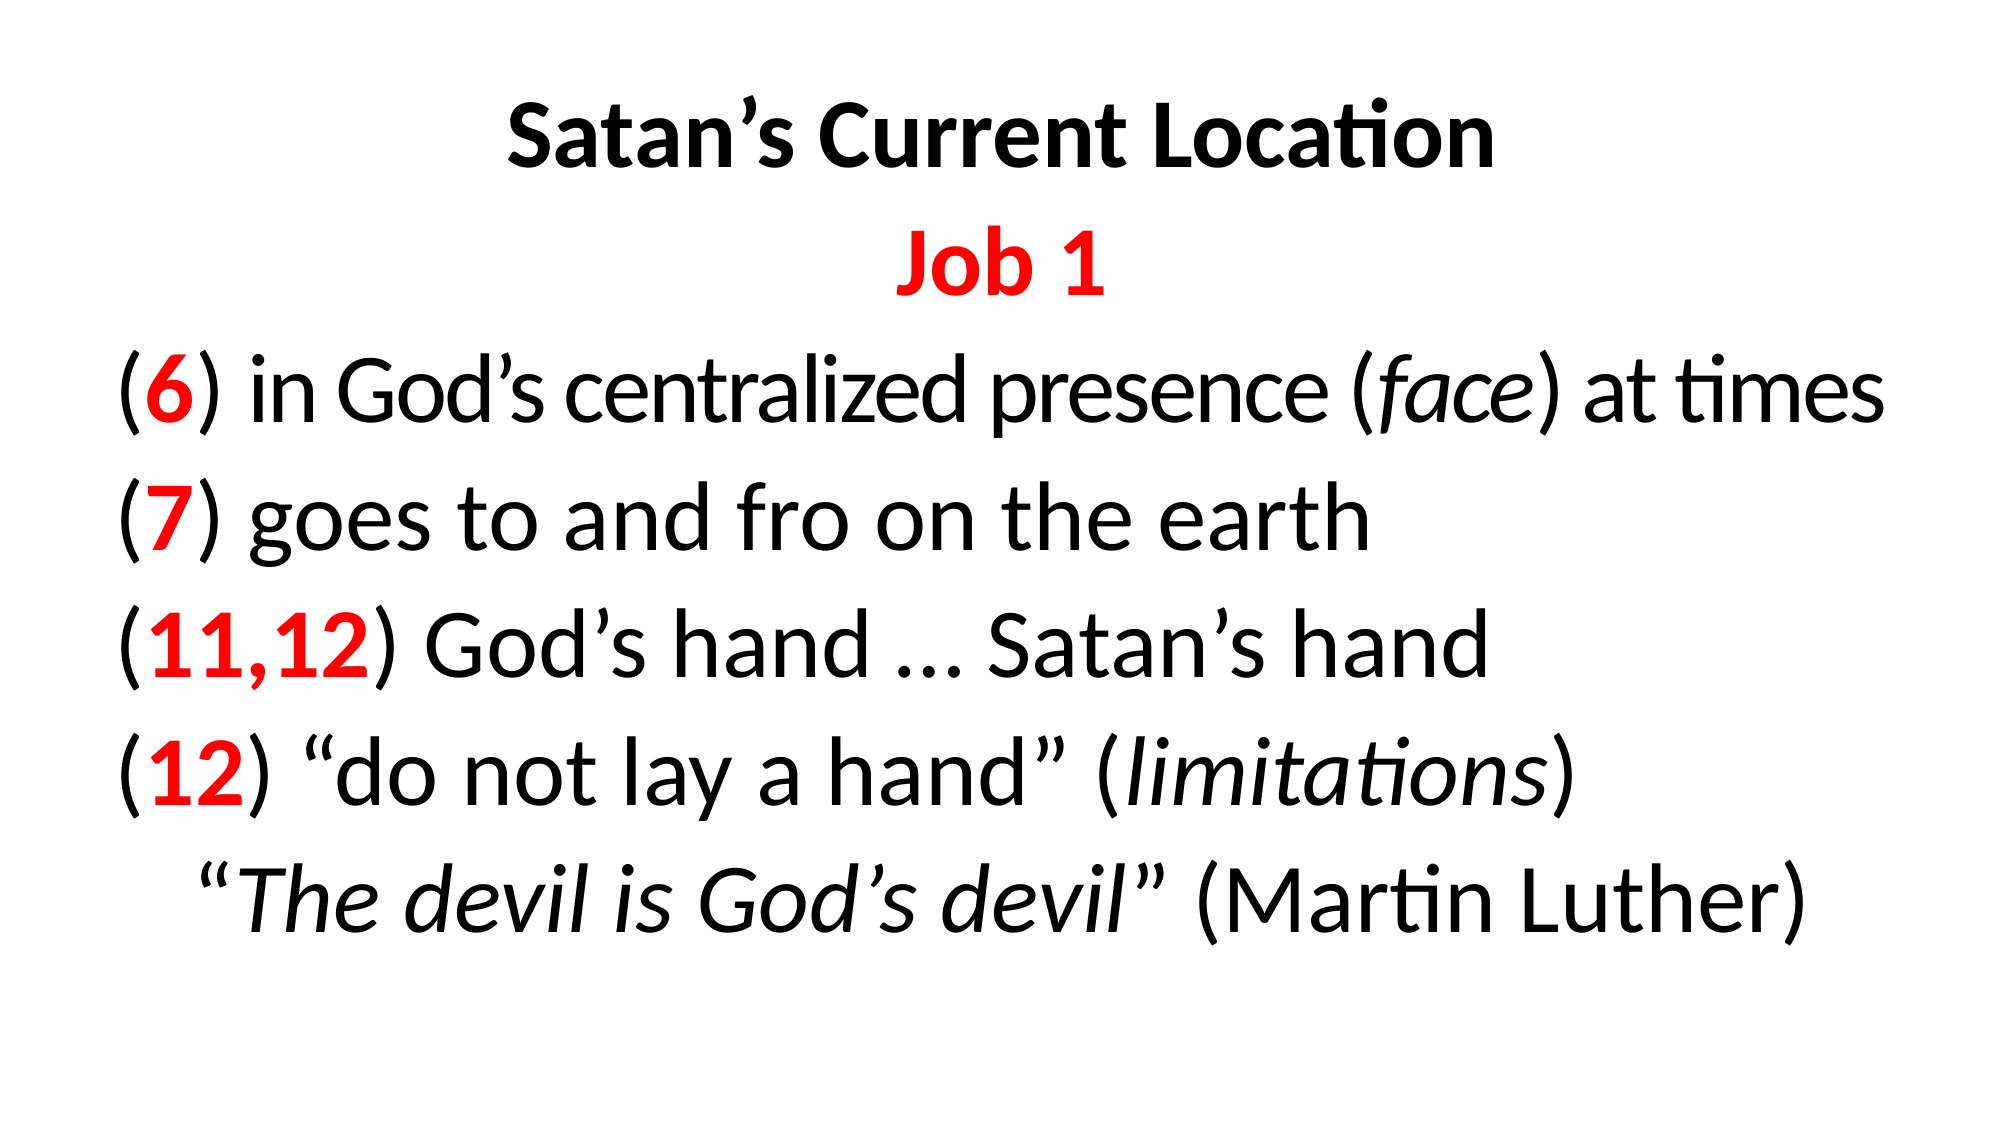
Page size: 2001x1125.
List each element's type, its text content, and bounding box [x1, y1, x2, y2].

subtitle Satan’s Current Location Job 1 (6) in God’s centralized presence (face) at times (7) goes to and fro on the earth (11,12) God’s hand … Satan’s hand (12) “do not lay a hand” (limitations) “The devil is God’s devil” (Martin Luther) [99, 75, 1905, 1062]
